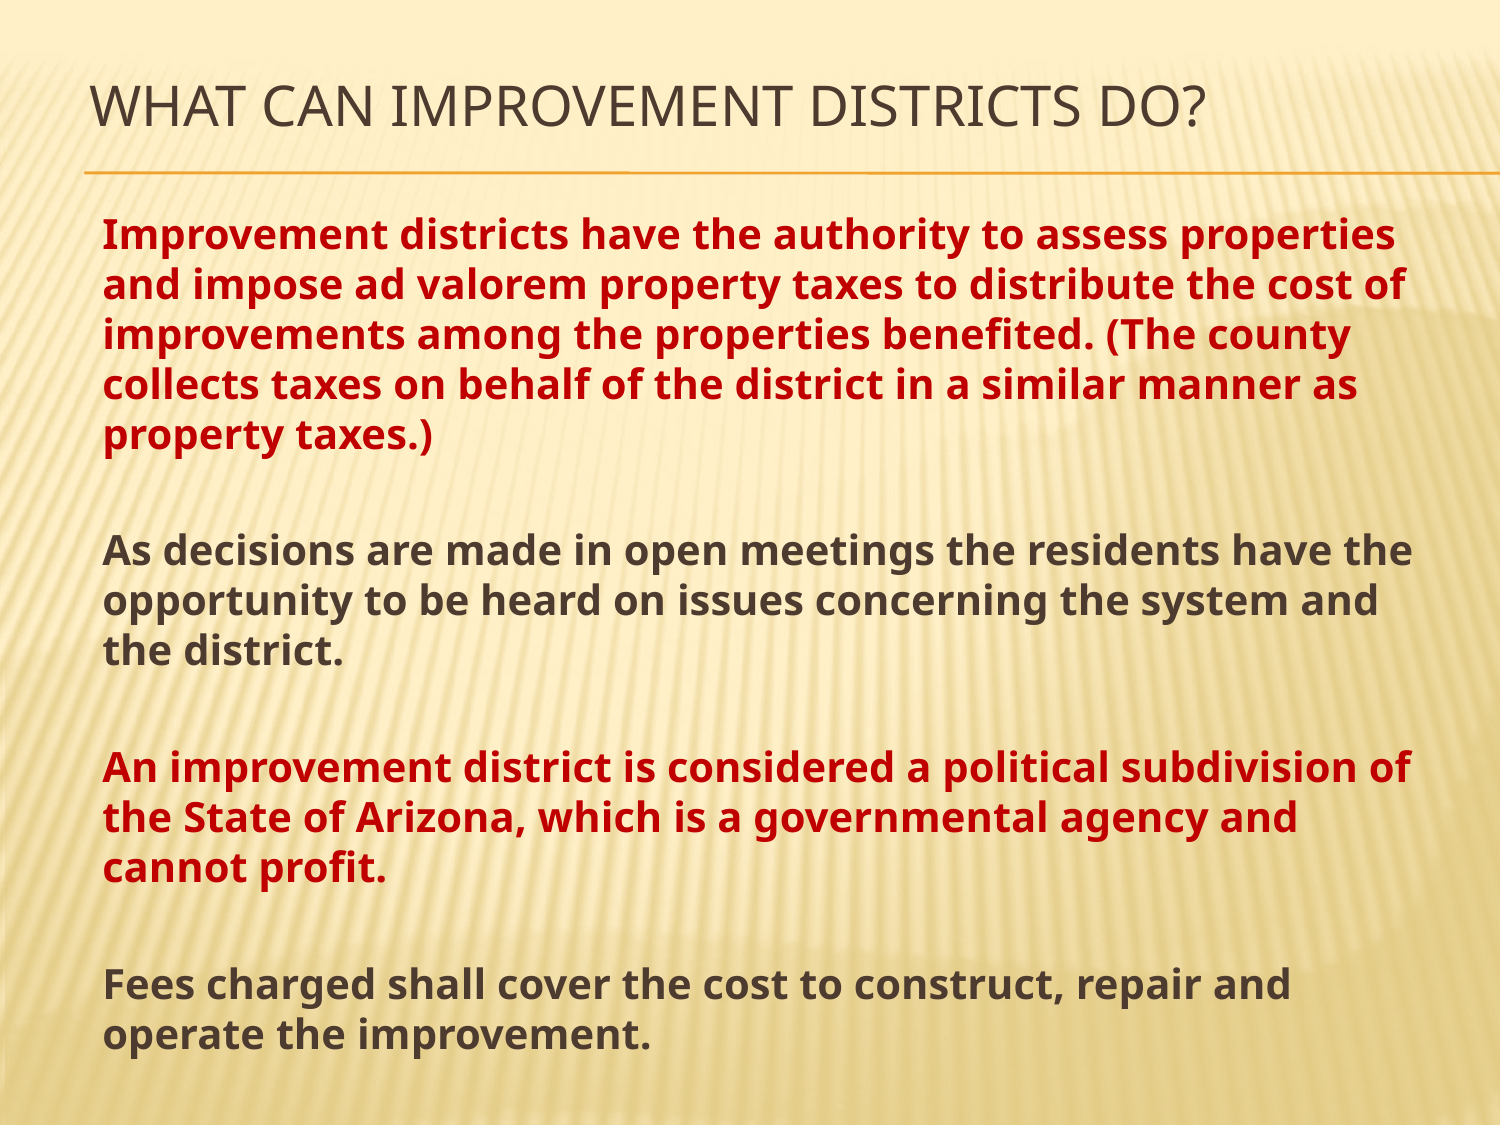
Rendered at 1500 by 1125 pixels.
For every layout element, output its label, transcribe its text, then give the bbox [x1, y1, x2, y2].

list Improvement districts have the authority to assess properties and impose ad valorem property taxes to distribute the cost of improvements among the properties benefited. (The county collects taxes on behalf of the district in a similar manner as property taxes.) As decisions are made in open meetings the residents have the opportunity to be heard on issues concerning the system and the district. An improvement district is considered a political subdivision of the State of Arizona, which is a governmental agency and cannot profit. Fees charged shall cover the cost to construct, repair and operate the improvement. Improvement districts do not pay property or income tax. They are, however, required to pay sales tax on purchases. [87, 200, 1438, 1100]
title What Can Improvement Districts Do? [75, 45, 1425, 163]
